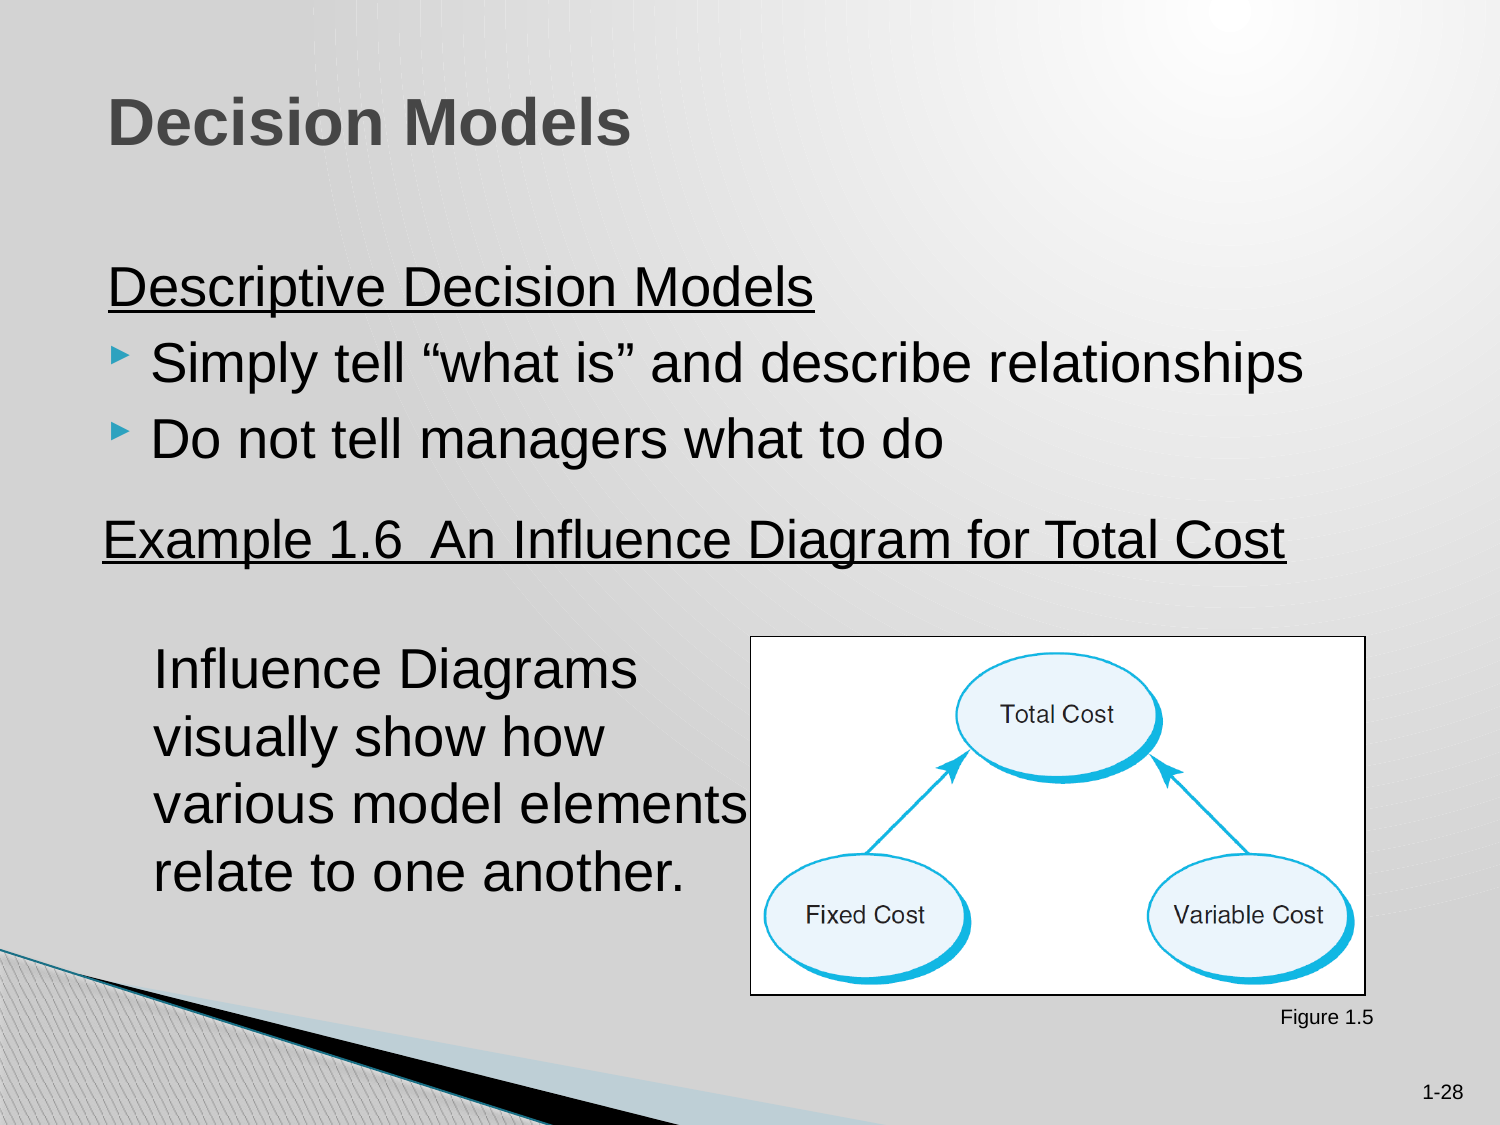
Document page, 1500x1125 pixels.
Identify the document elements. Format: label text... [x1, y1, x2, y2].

title Decision Models [92, 24, 1443, 213]
slide_number 1-28 [1362, 1051, 1479, 1112]
picture [750, 637, 1365, 995]
text_box Figure 1.5 [1265, 996, 1389, 1037]
text_box Example 1.6 An Influence Diagram for Total Cost [87, 496, 1330, 622]
list Descriptive Decision Models Simply tell “what is” and describe relationships Do not tell managers what to do [74, 242, 1426, 501]
text_box Influence Diagrams visually show how various model elements relate to one another. [121, 624, 788, 1007]
